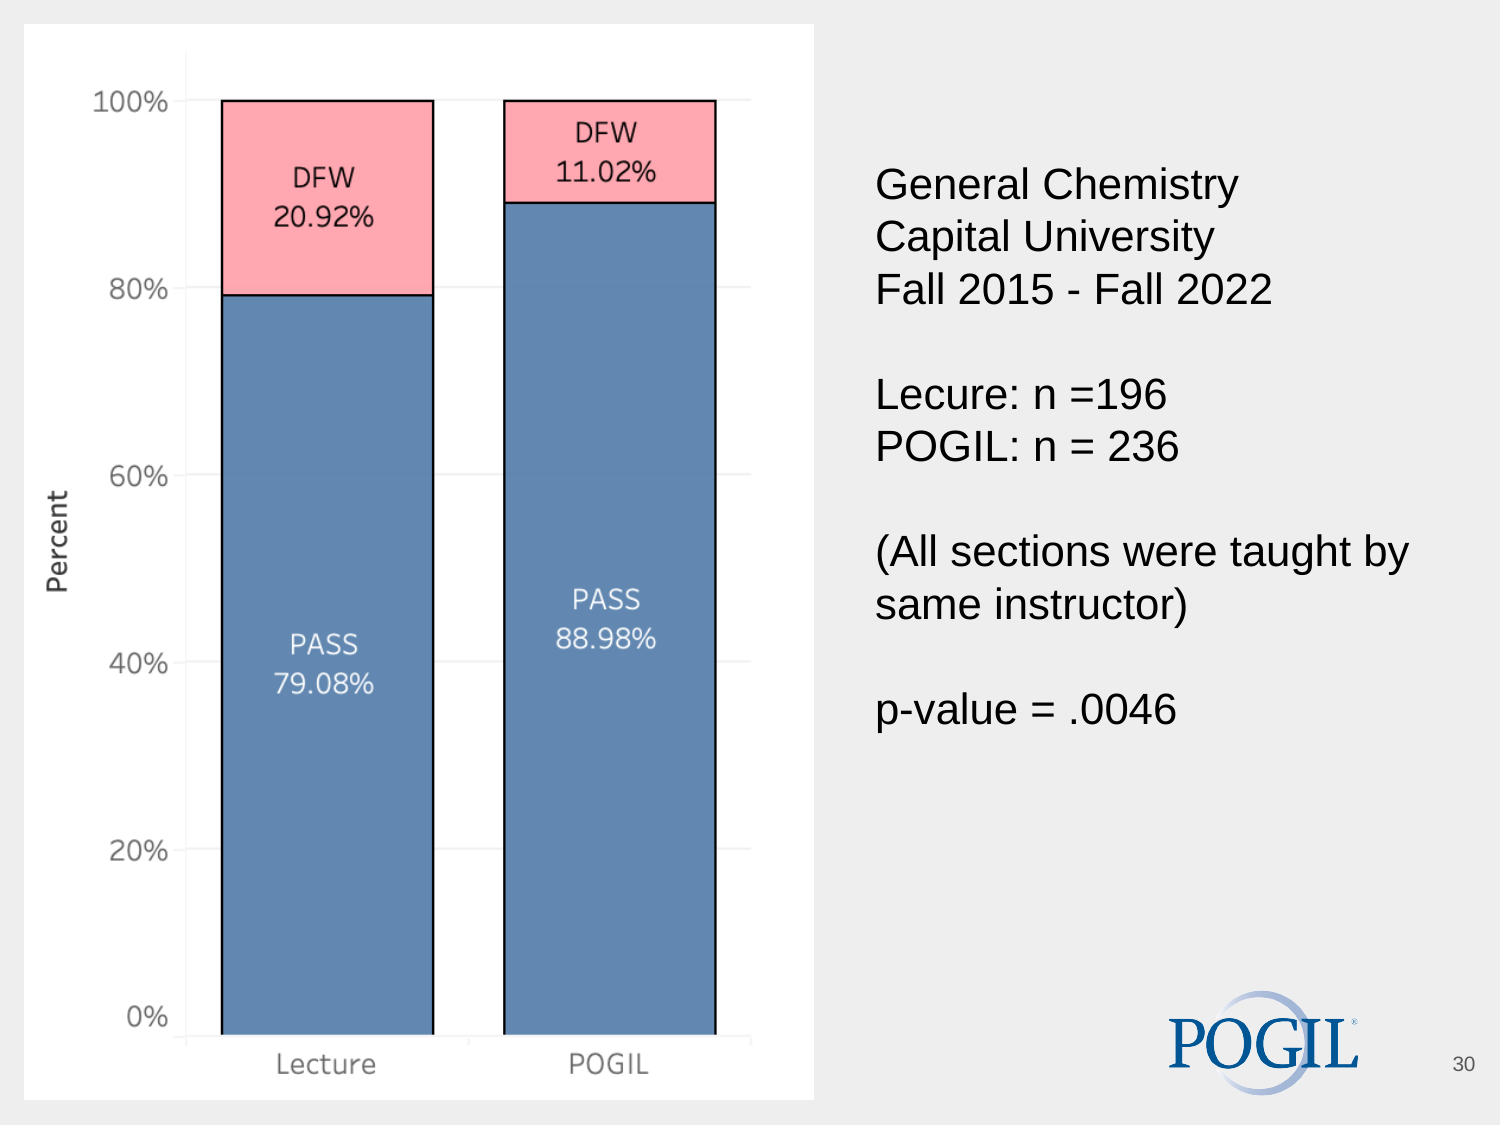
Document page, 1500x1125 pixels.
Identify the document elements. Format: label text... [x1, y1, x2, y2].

text_box General Chemistry Capital University Fall 2015 - Fall 2022 Lecure: n =196 POGIL: n = 236 (All sections were taught by same instructor) p-value = .0046 [860, 140, 1480, 749]
slide_number ‹#› [1389, 1019, 1480, 1106]
picture [24, 24, 814, 1101]
picture [1167, 990, 1359, 1096]
